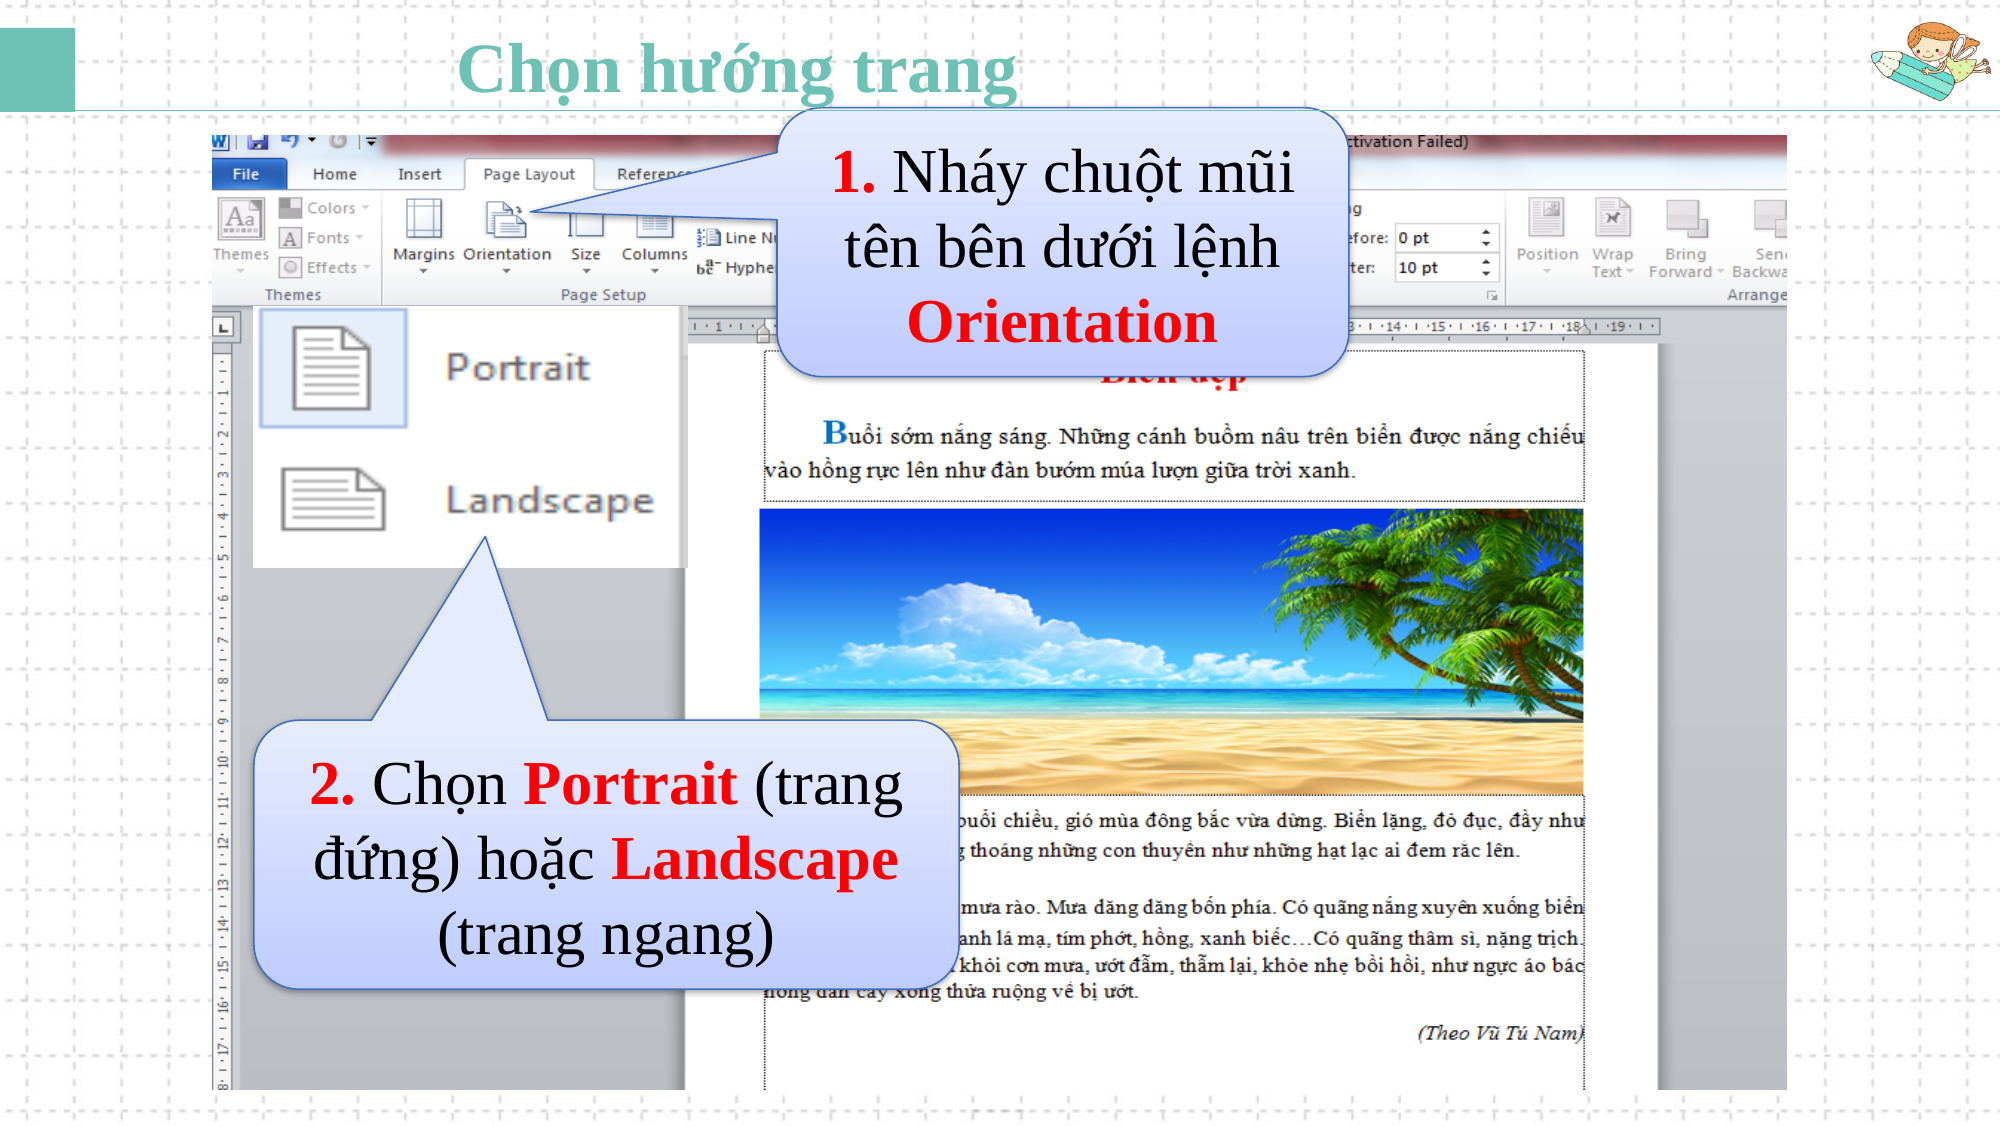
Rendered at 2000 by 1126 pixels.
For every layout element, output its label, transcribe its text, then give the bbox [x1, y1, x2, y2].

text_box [0, 9, 2000, 113]
picture [0, 113, 2000, 1126]
text_box 1. Nháy chuột mũi tên bên dưới lệnh Orientation [780, 124, 1346, 134]
picture [0, 0, 2000, 9]
